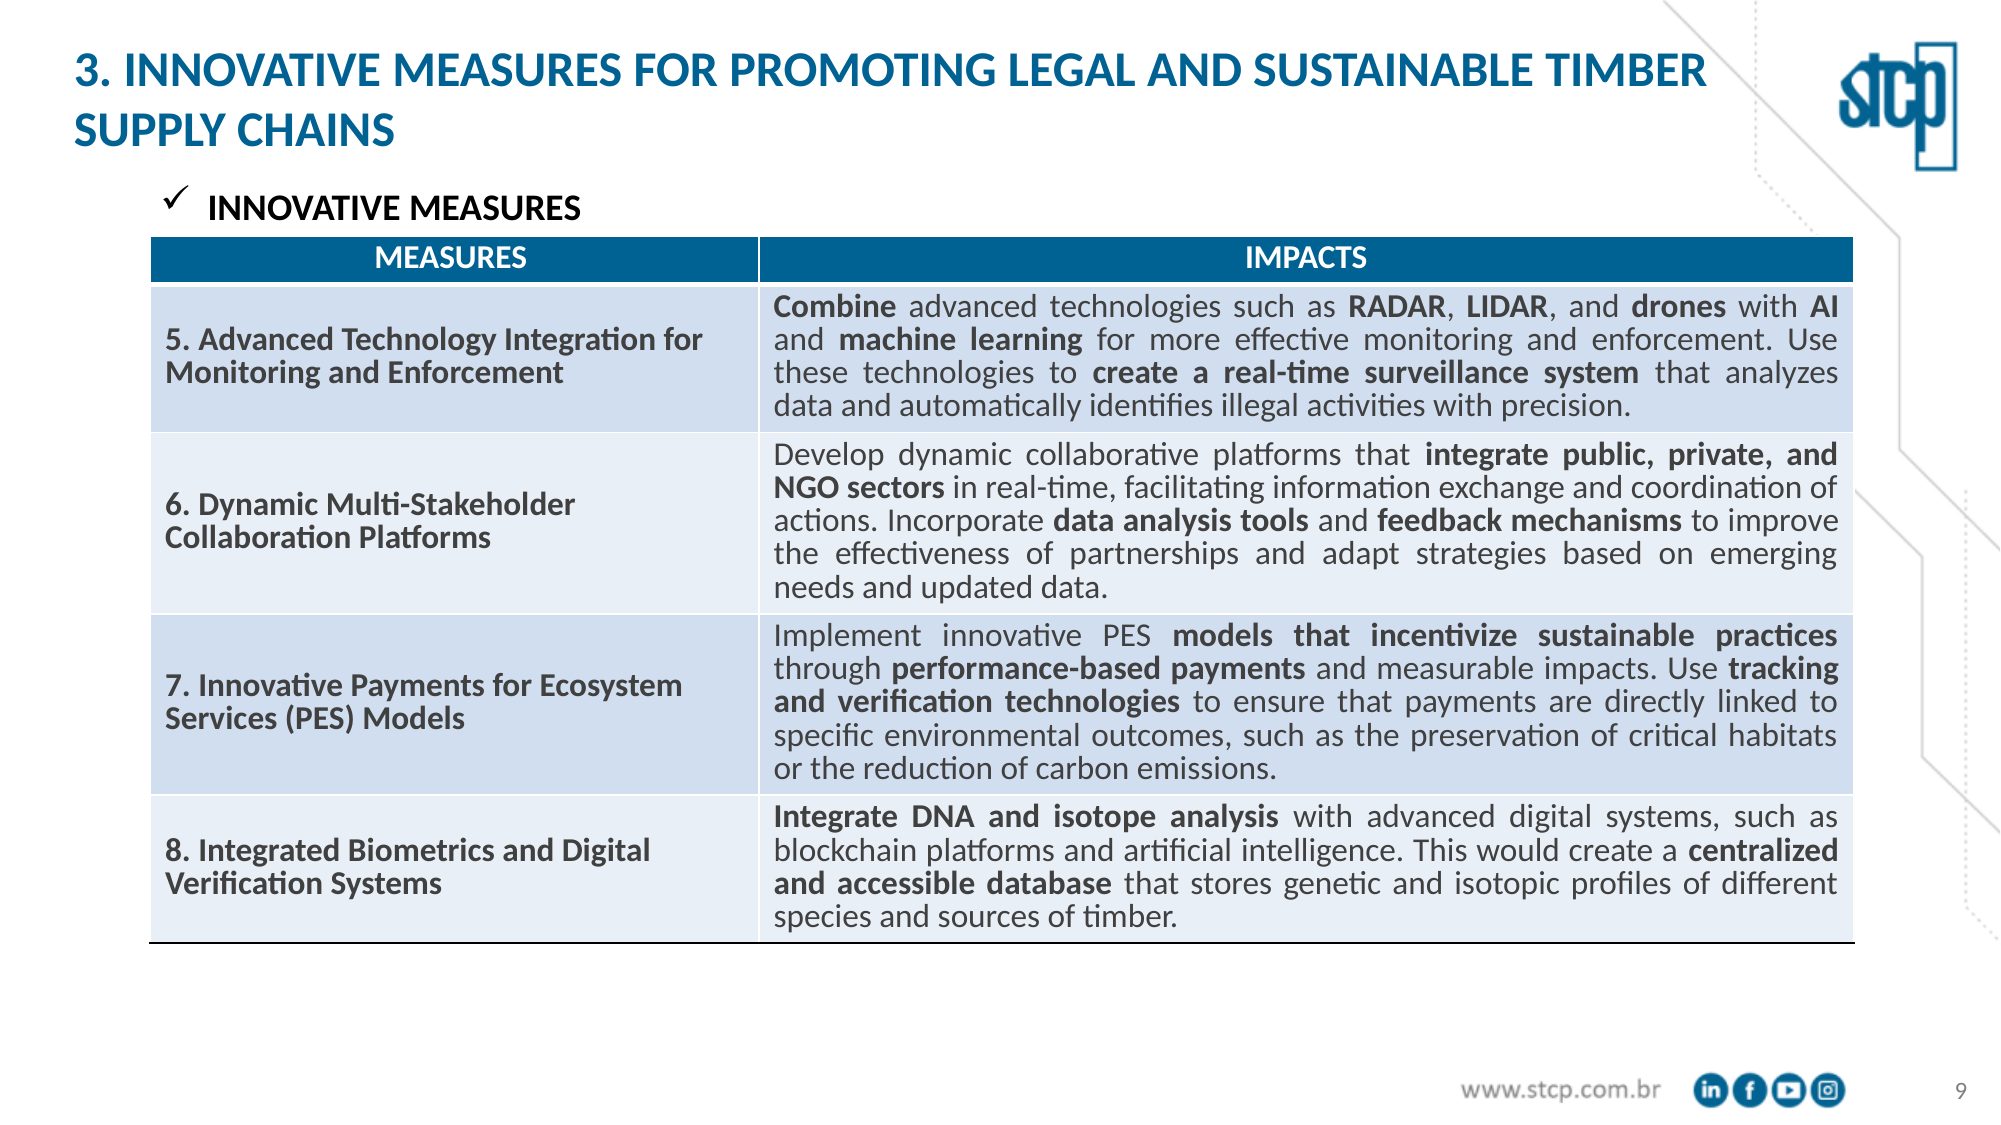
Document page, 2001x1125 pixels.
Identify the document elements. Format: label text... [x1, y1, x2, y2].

table_cell 6. Dynamic Multi-Stakeholder Collaboration Platforms [151, 433, 758, 613]
table_cell Combine advanced technologies such as RADAR, LIDAR, and drones with AI and machine learning for more effective monitoring and enforcement. Use these technologies to create a real-time surveillance system that analyzes data and automatically identifies illegal activities with precision. [760, 287, 1853, 432]
table_cell Implement innovative PES models that incentivize sustainable practices through performance-based payments and measurable impacts. Use tracking and verification technologies to ensure that payments are directly linked to specific environmental outcomes, such as the preservation of critical habitats or the reduction of carbon emissions. [760, 615, 1853, 794]
picture [2, 0, 2001, 1125]
table_header MEASURES [151, 237, 758, 282]
table_cell Develop dynamic collaborative platforms that integrate public, private, and NGO sectors in real-time, facilitating information exchange and coordination of actions. Incorporate data analysis tools and feedback mechanisms to improve the effectiveness of partnerships and adapt strategies based on emerging needs and updated data. [760, 433, 1853, 613]
text_box 3. INNOVATIVE MEASURES FOR PROMOTING LEGAL AND SUSTAINABLE TIMBER SUPPLY CHAINS [59, 29, 1769, 165]
table_cell 8. Integrated Biometrics and Digital Verification Systems [151, 796, 758, 942]
table_cell Integrate DNA and isotope analysis with advanced digital systems, such as blockchain platforms and artificial intelligence. This would create a centralized and accessible database that stores genetic and isotopic profiles of different species and sources of timber. [760, 796, 1853, 942]
text_box INNOVATIVE MEASURES [145, 175, 1154, 236]
table_cell 5. Advanced Technology Integration for Monitoring and Enforcement [151, 287, 758, 432]
table_header IMPACTS [760, 237, 1853, 282]
table_cell 7. Innovative Payments for Ecosystem Services (PES) Models [151, 615, 758, 794]
